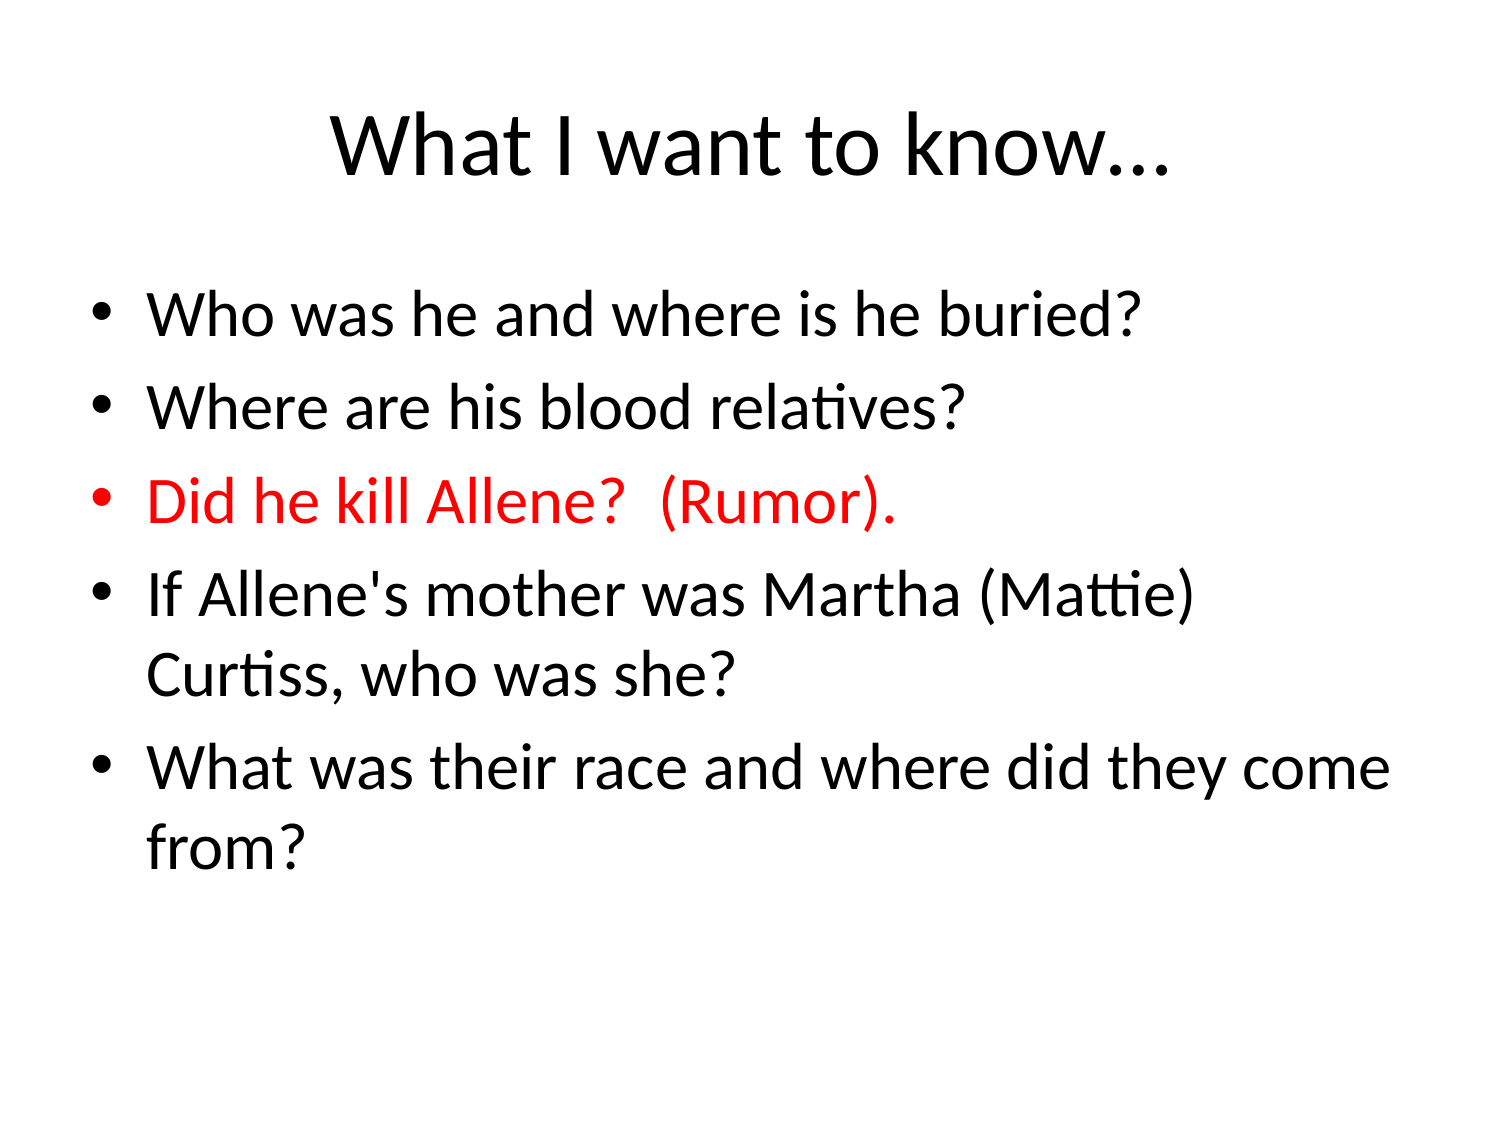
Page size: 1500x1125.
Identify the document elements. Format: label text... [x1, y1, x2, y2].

title What I want to know… [75, 45, 1425, 233]
list Who was he and where is he buried? Where are his blood relatives? Did he kill Allene? (Rumor). If Allene's mother was Martha (Mattie) Curtiss, who was she? What was their race and where did they come from? [75, 262, 1425, 1005]
